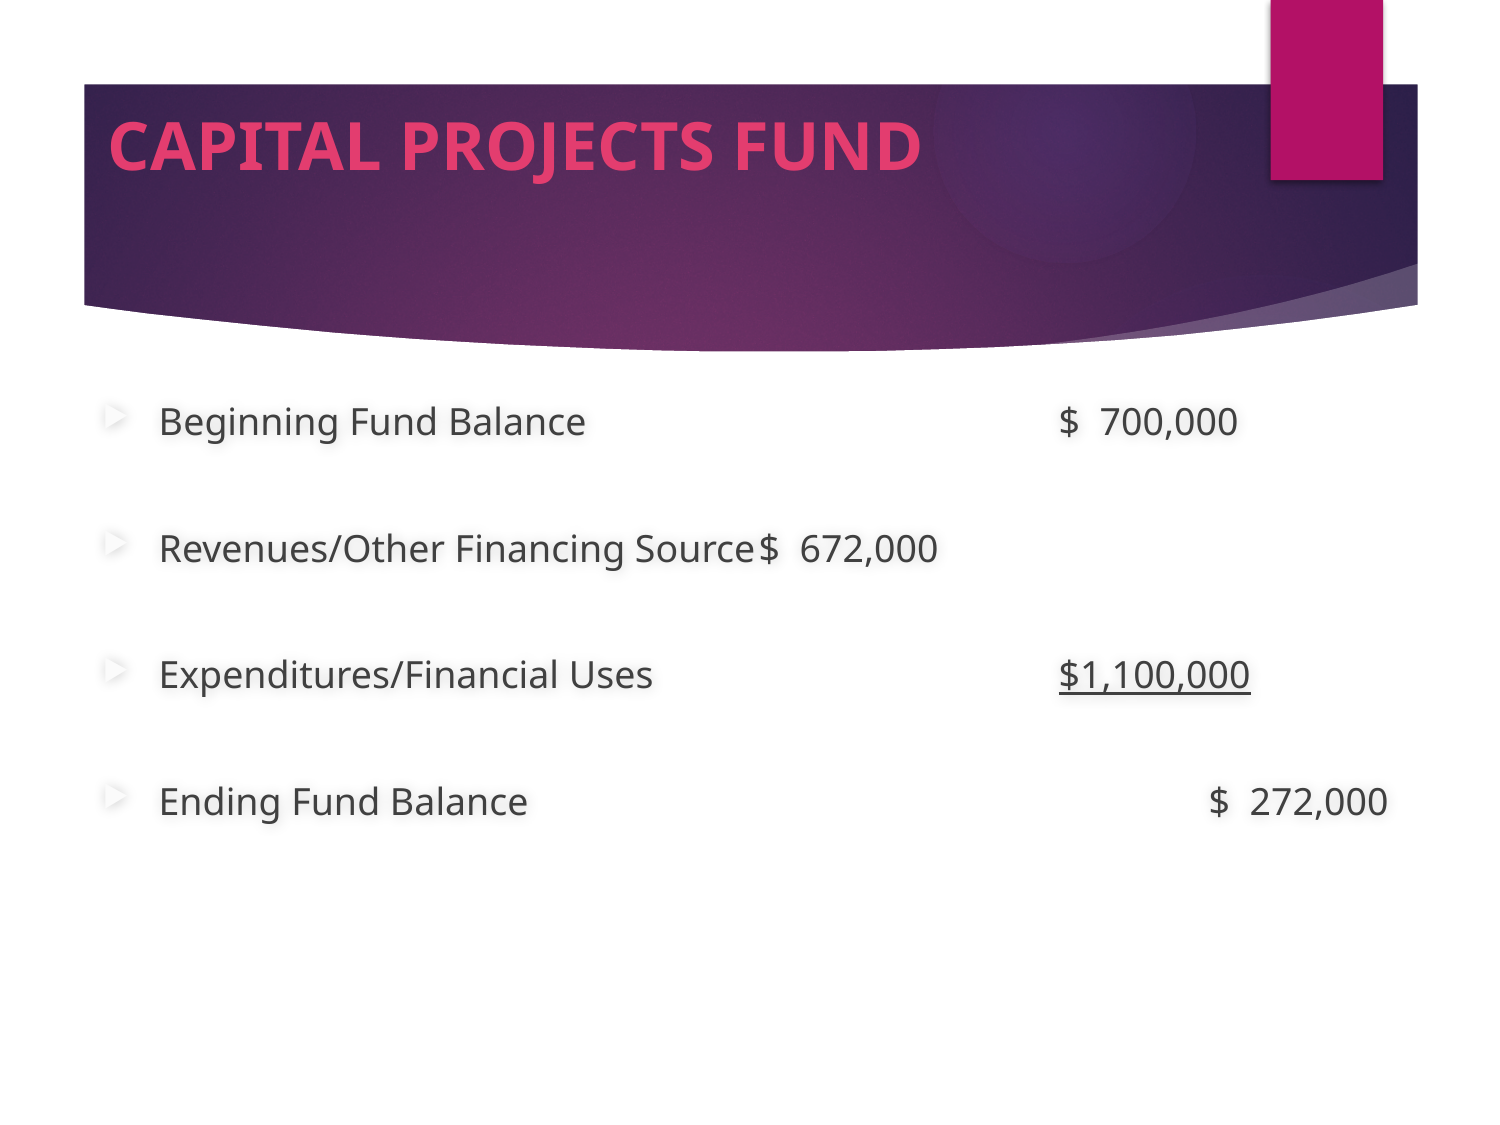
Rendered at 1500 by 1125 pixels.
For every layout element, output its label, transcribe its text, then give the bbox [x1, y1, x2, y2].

list Beginning Fund Balance $ 700,000 Revenues/Other Financing Source $ 672,000 Expenditures/Financial Uses $1,100,000 Ending Fund Balance $ 272,000 [87, 324, 1425, 913]
title CAPITAL PROJECTS FUND [92, 62, 1325, 225]
